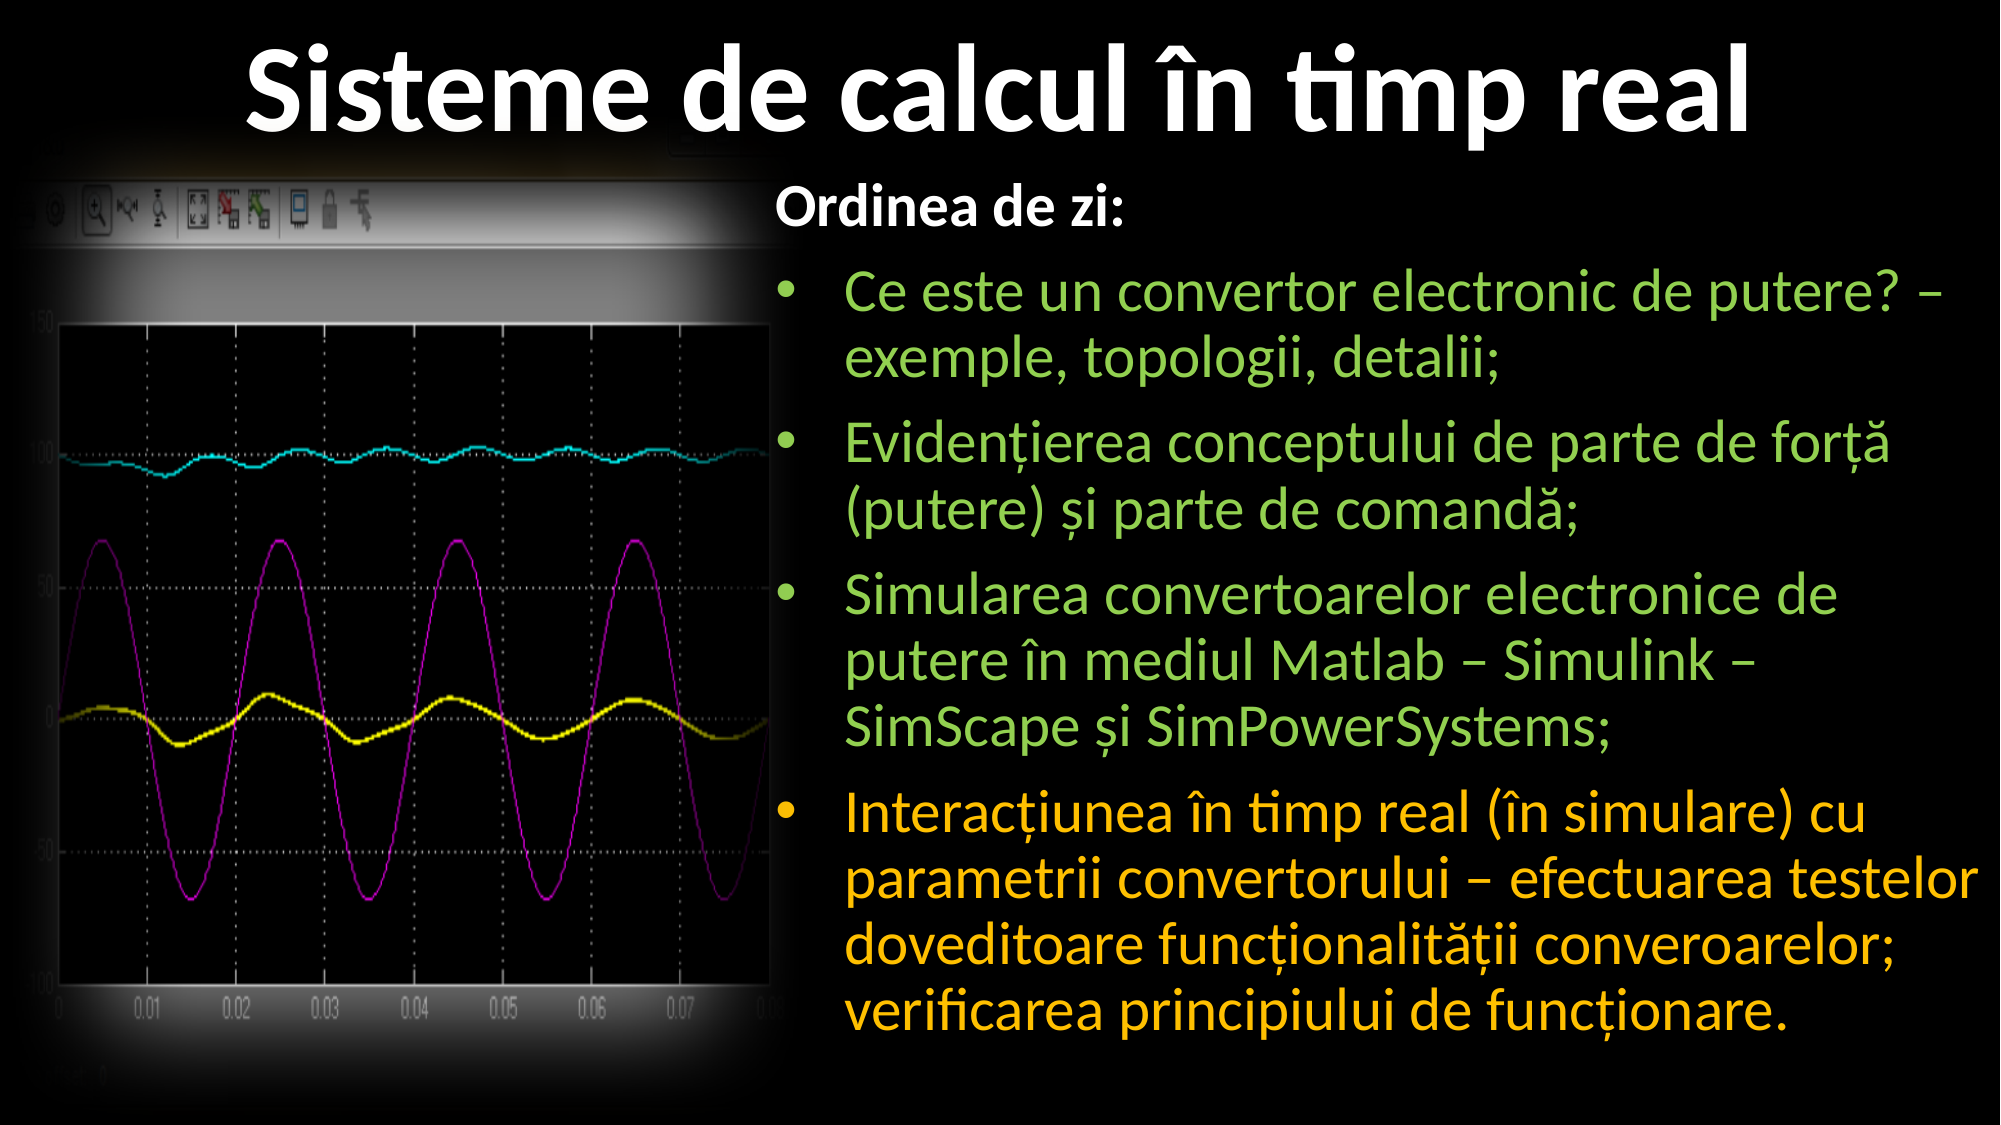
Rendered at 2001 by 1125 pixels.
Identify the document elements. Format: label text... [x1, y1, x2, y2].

subtitle Ordinea de zi: Ce este un convertor electronic de putere? – exemple, topologii, detalii; Evidențierea conceptului de parte de forță (putere) și parte de comandă; Simularea convertoarelor electronice de putere în mediul Matlab – Simulink – SimScape și SimPowerSystems; Interacțiunea în timp real (în simulare) cu parametrii convertorului – efectuarea testelor doveditoare funcționalității converoarelor; verificarea principiului de funcționare. [813, 165, 2000, 1125]
picture [0, 108, 813, 1125]
title Sisteme de calcul în timp real [0, 0, 2000, 165]
